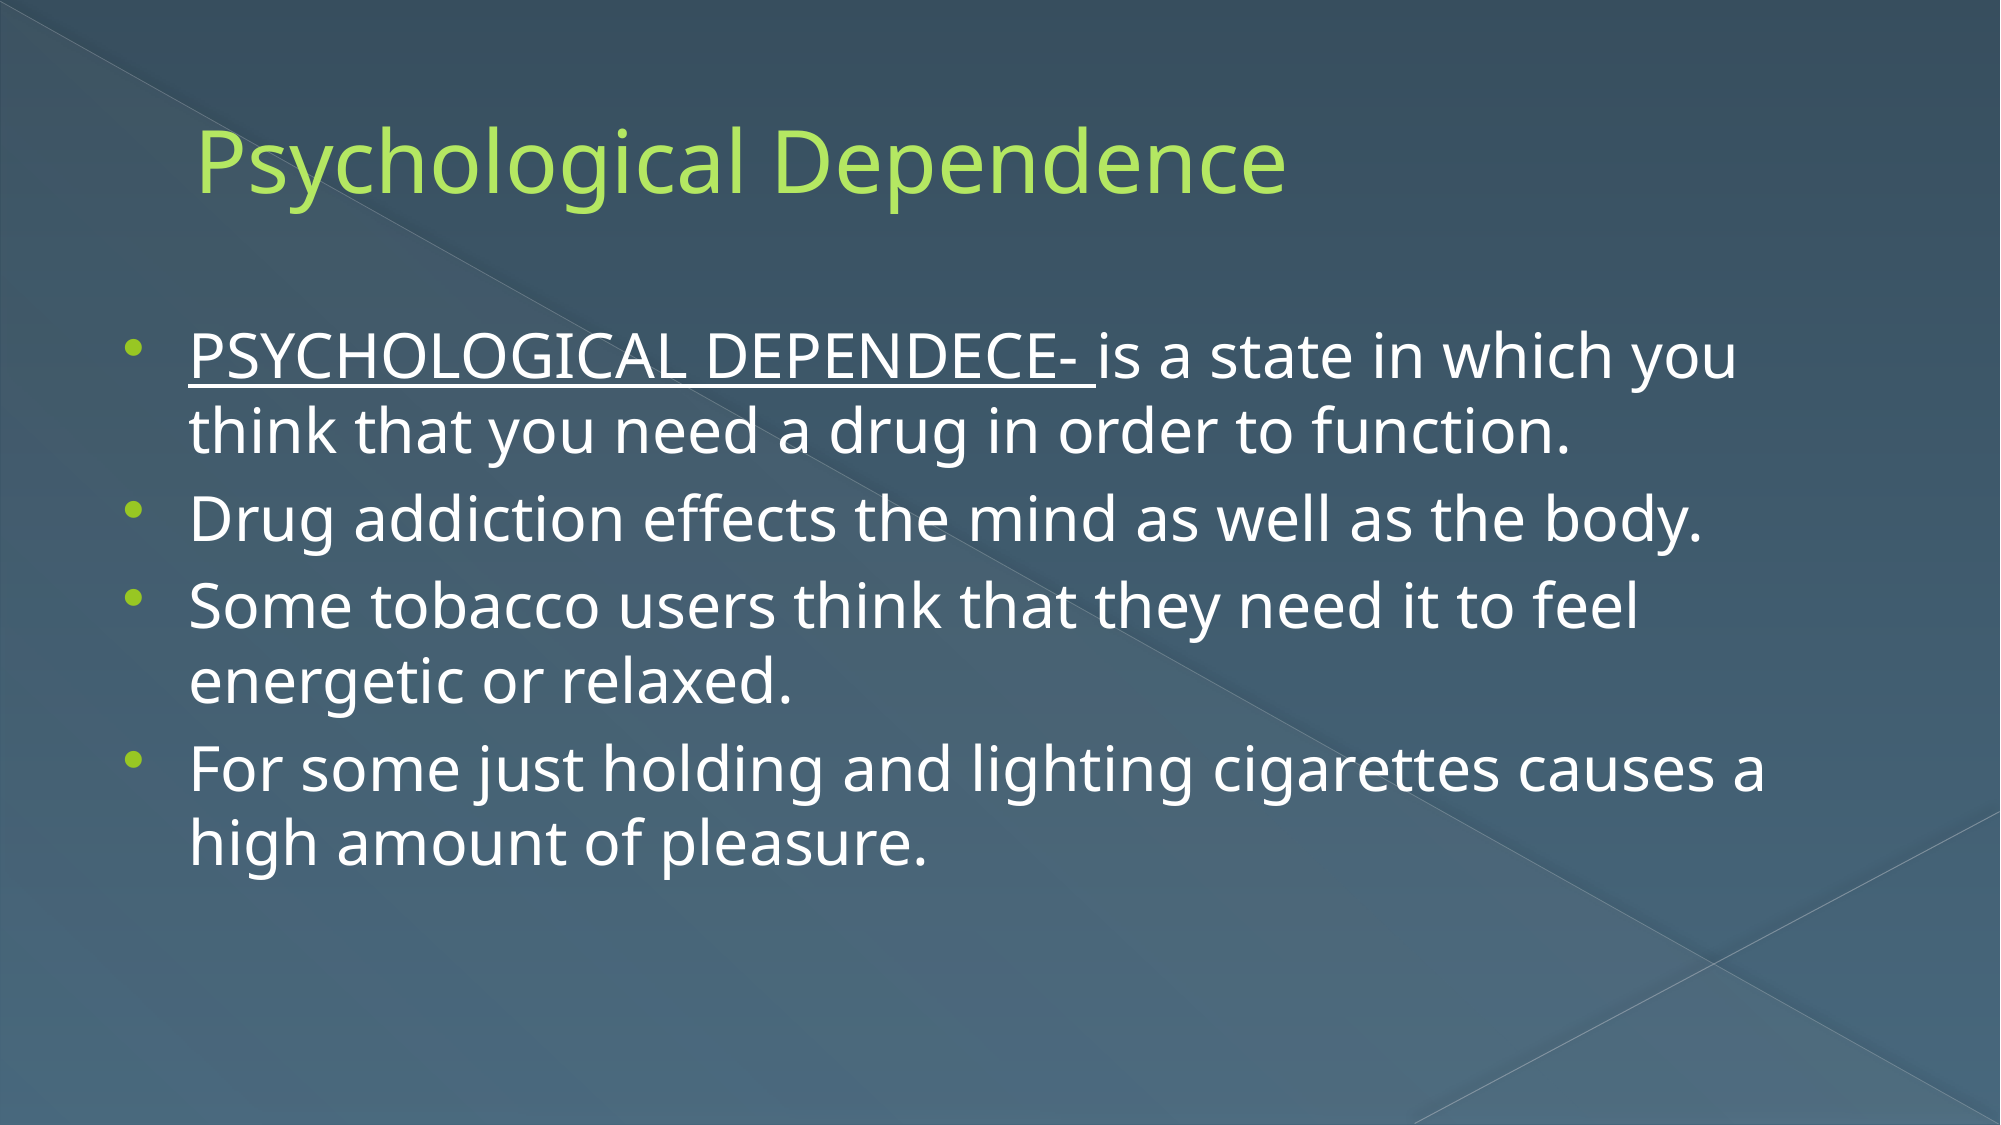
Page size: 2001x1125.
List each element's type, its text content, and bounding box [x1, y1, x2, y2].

list PSYCHOLOGICAL DEPENDECE- is a state in which you think that you need a drug in order to function. Drug addiction effects the mind as well as the body. Some tobacco users think that they need it to feel energetic or relaxed. For some just holding and lighting cigarettes causes a high amount of pleasure. [99, 308, 1900, 1059]
title Psychological Dependence [99, 43, 1900, 274]
